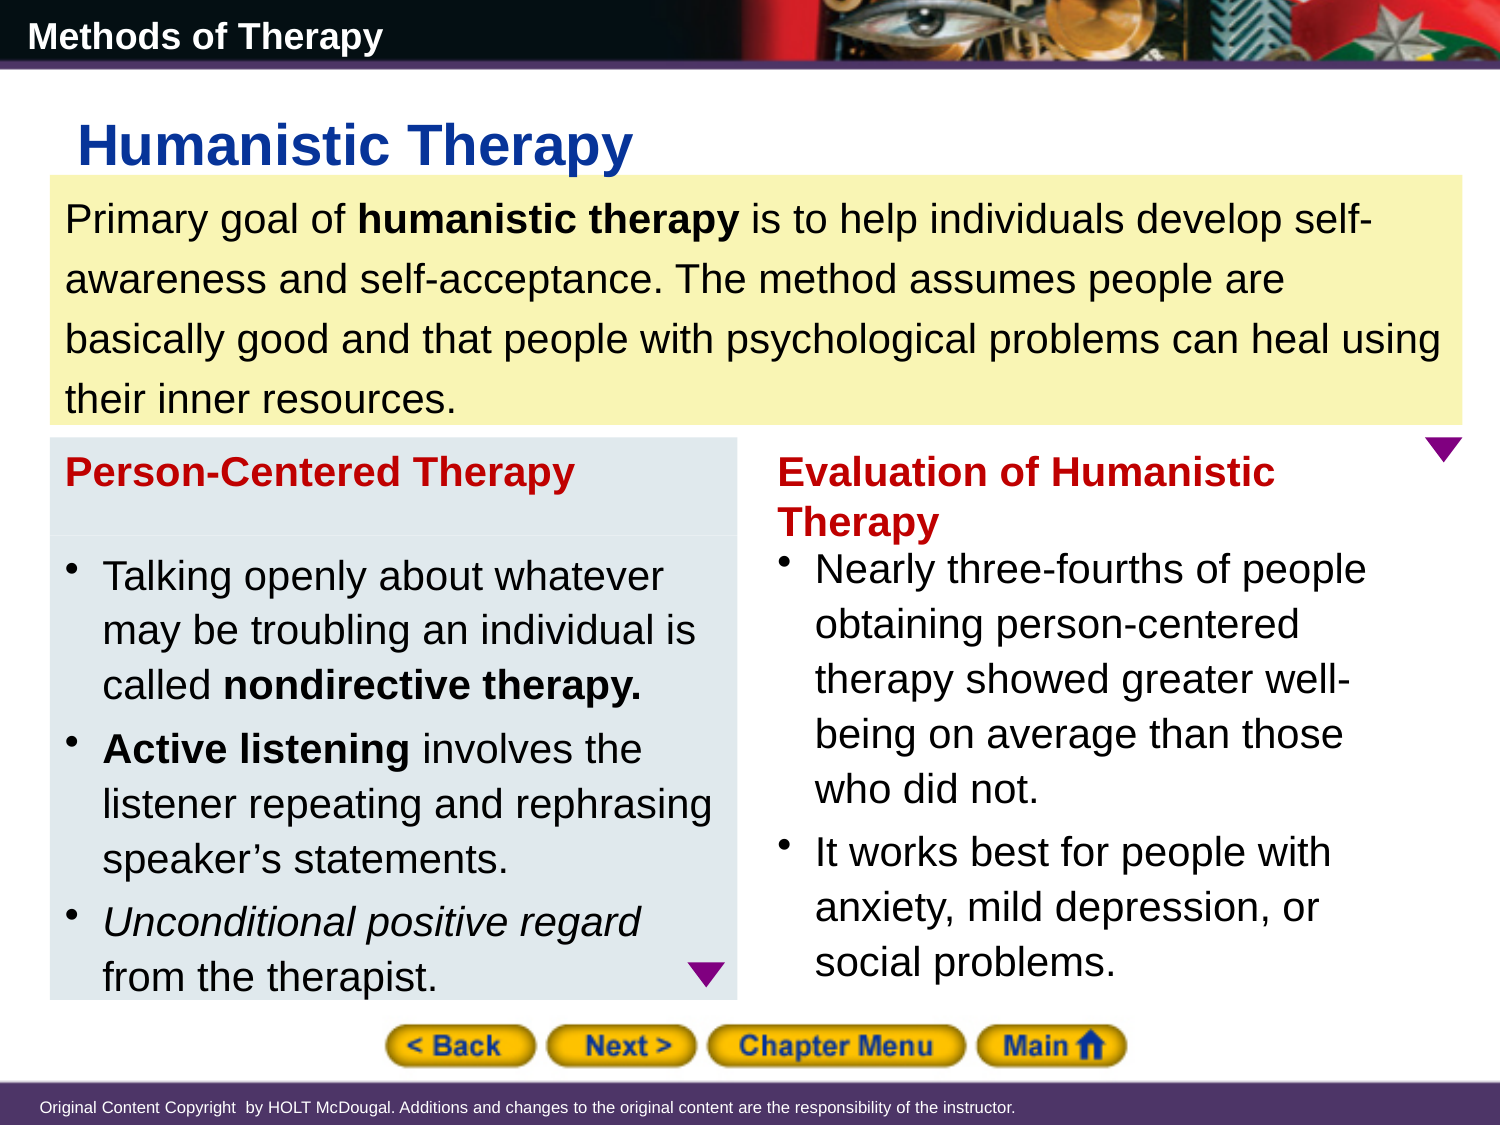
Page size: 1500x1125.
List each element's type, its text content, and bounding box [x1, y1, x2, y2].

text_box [49, 437, 738, 1000]
picture [0, 0, 1500, 1125]
text_box [1425, 437, 1463, 463]
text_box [762, 437, 1425, 963]
text_box Humanistic Therapy [62, 99, 1400, 188]
text_box Primary goal of humanistic therapy is to help individuals develop self-awareness and self-acceptance. The method assumes people are basically good and that people with psychological problems can heal using their inner resources. [49, 174, 1463, 425]
